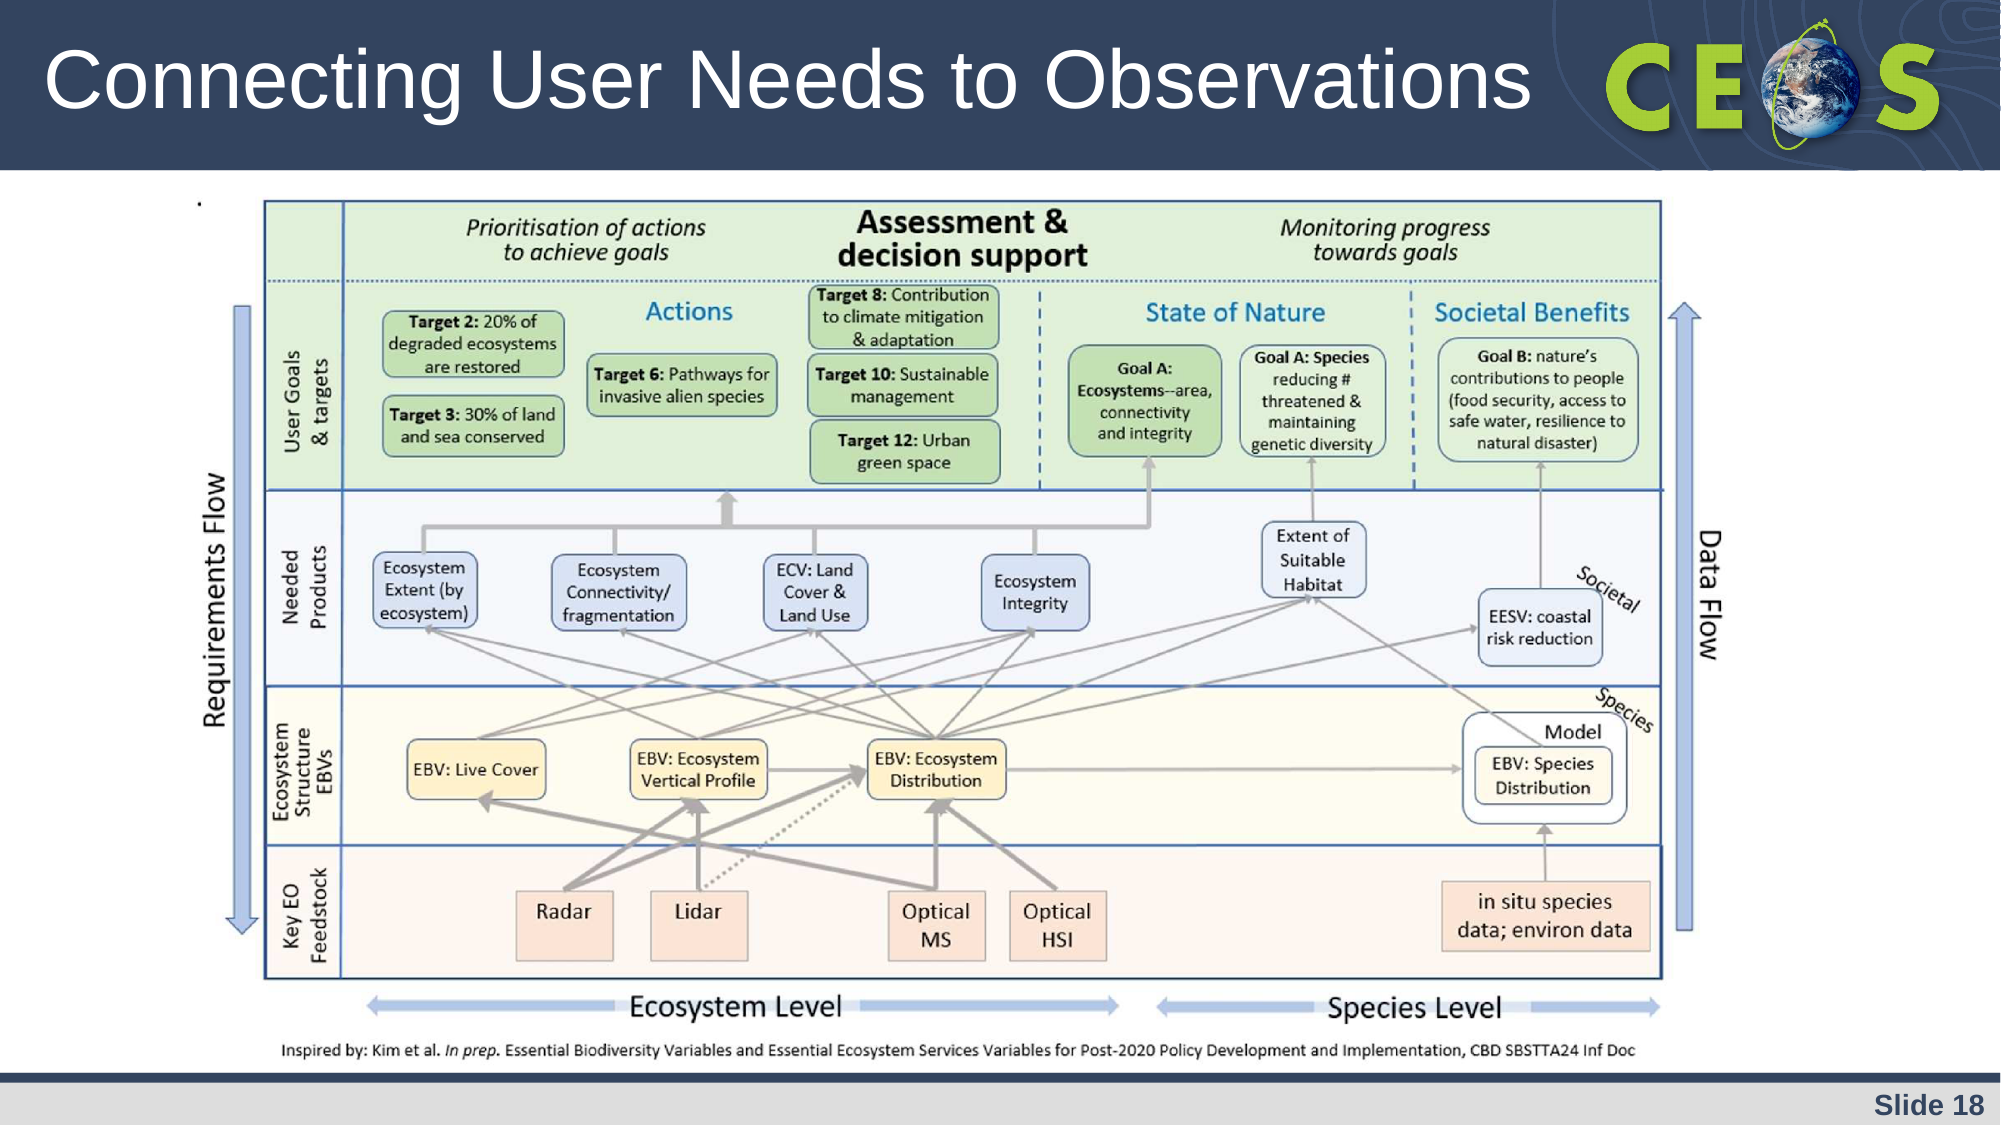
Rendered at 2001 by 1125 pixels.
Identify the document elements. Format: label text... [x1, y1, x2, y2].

picture [1606, 18, 1939, 150]
picture [177, 190, 1745, 1067]
title Connecting User Needs to Observations [28, 28, 1569, 157]
